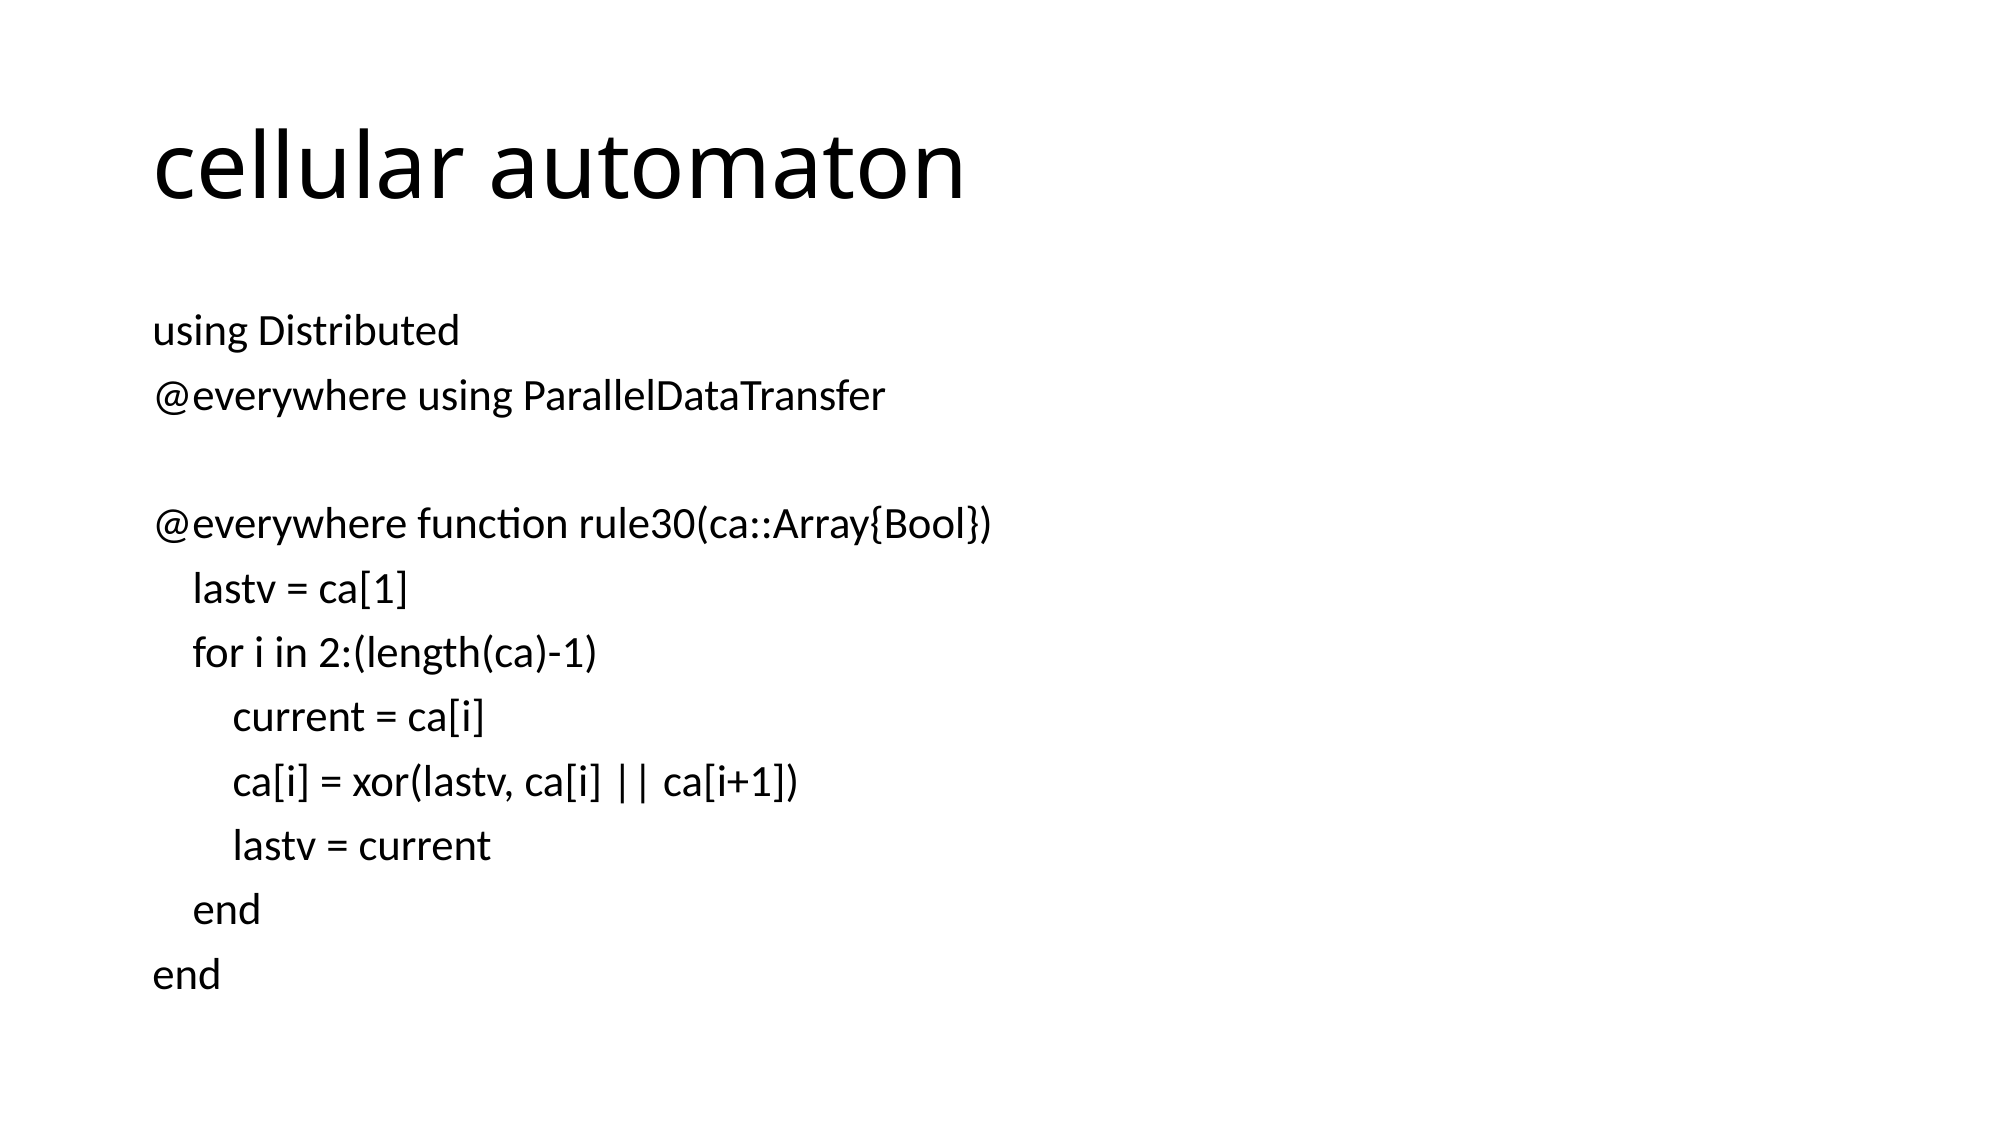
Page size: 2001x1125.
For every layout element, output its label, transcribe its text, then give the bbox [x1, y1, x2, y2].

title cellular automaton [137, 59, 1863, 278]
list using Distributed @everywhere using ParallelDataTransfer @everywhere function rule30(ca::Array{Bool}) lastv = ca[1] for i in 2:(length(ca)-1) current = ca[i] ca[i] = xor(lastv, ca[i] || ca[i+1]) lastv = current end end [137, 299, 1863, 1014]
